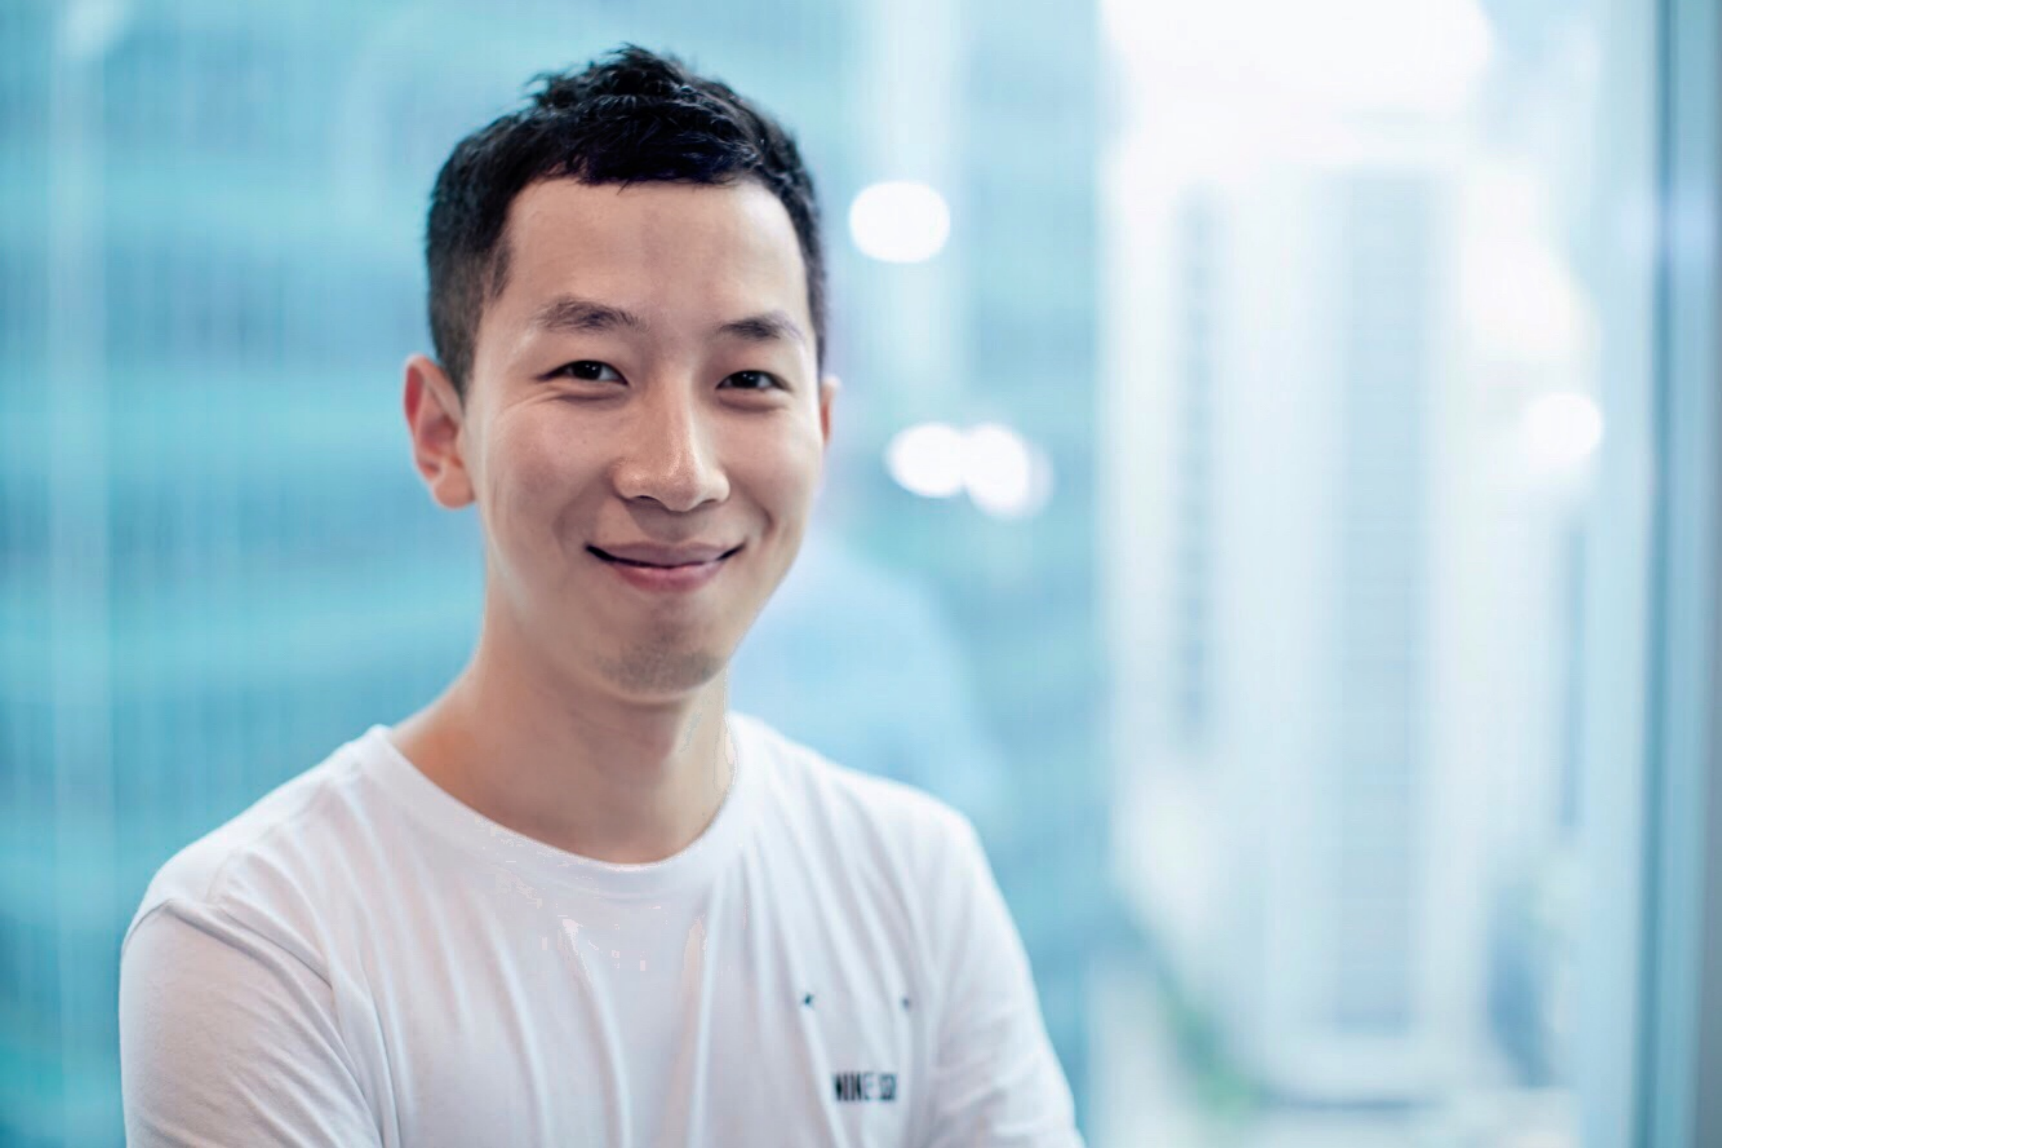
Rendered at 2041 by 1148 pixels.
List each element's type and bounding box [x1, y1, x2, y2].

picture [0, 0, 1722, 1148]
